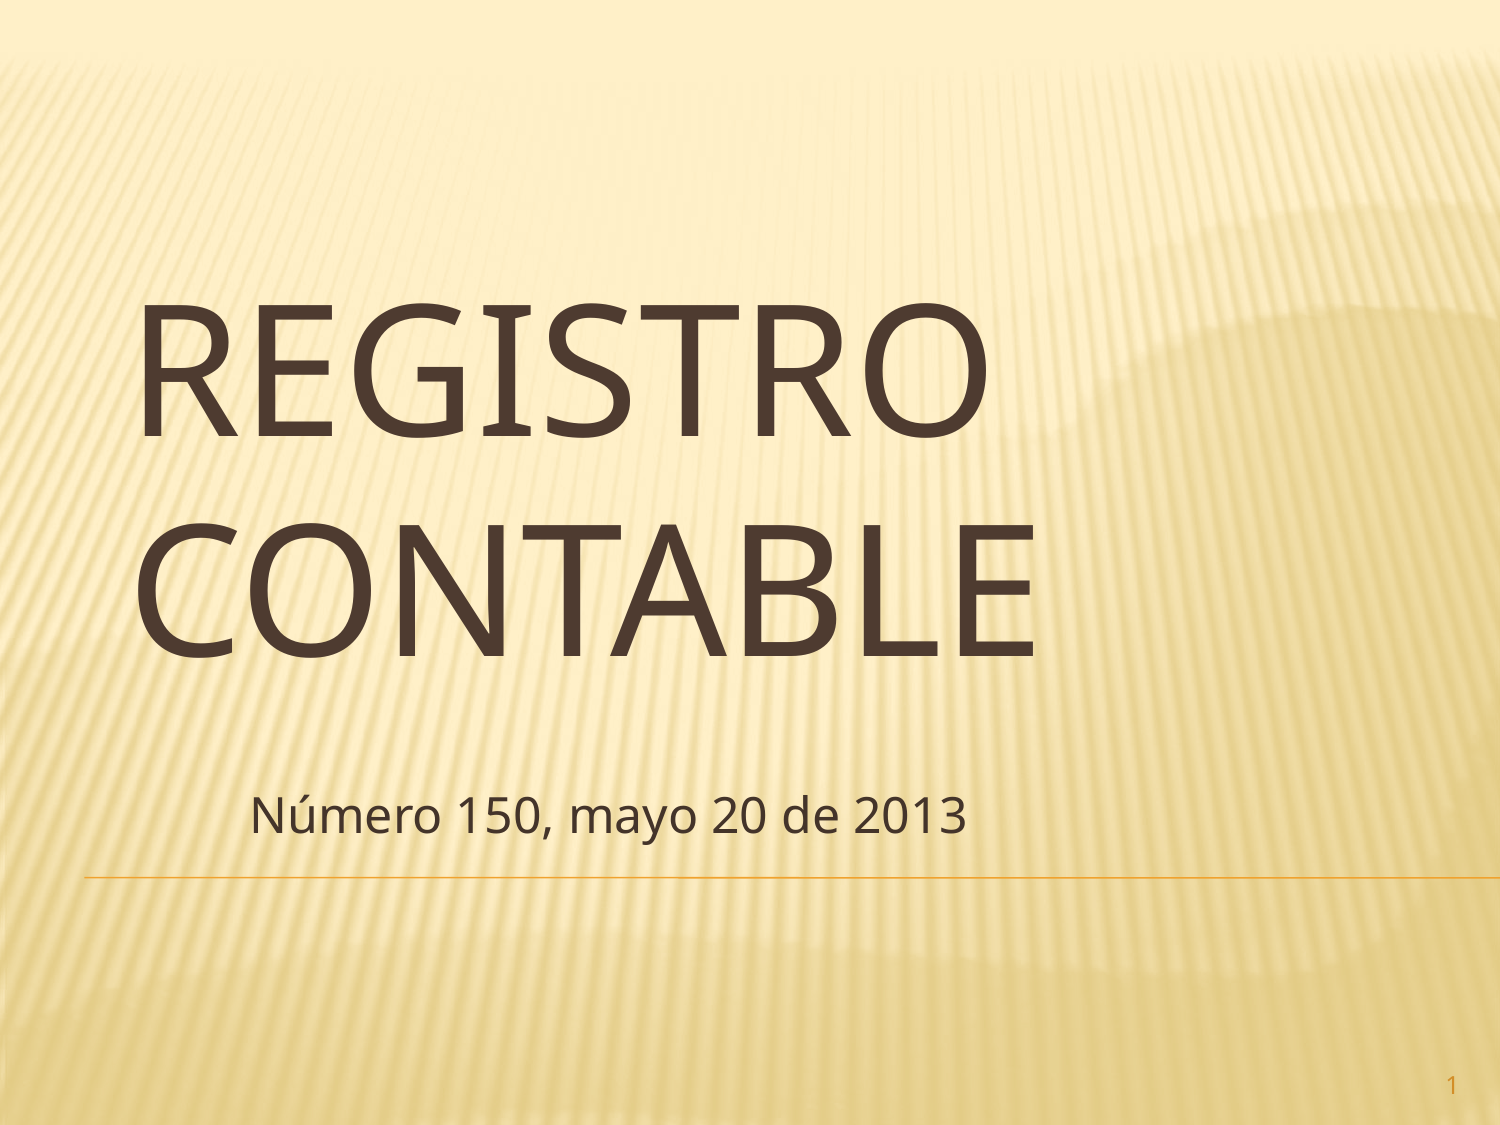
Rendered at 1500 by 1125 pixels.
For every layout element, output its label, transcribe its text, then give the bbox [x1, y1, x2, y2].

title Registro contable [112, 246, 1388, 704]
subtitle Número 150, mayo 20 de 2013 [234, 750, 1285, 851]
slide_number 1 [1350, 1061, 1475, 1103]
